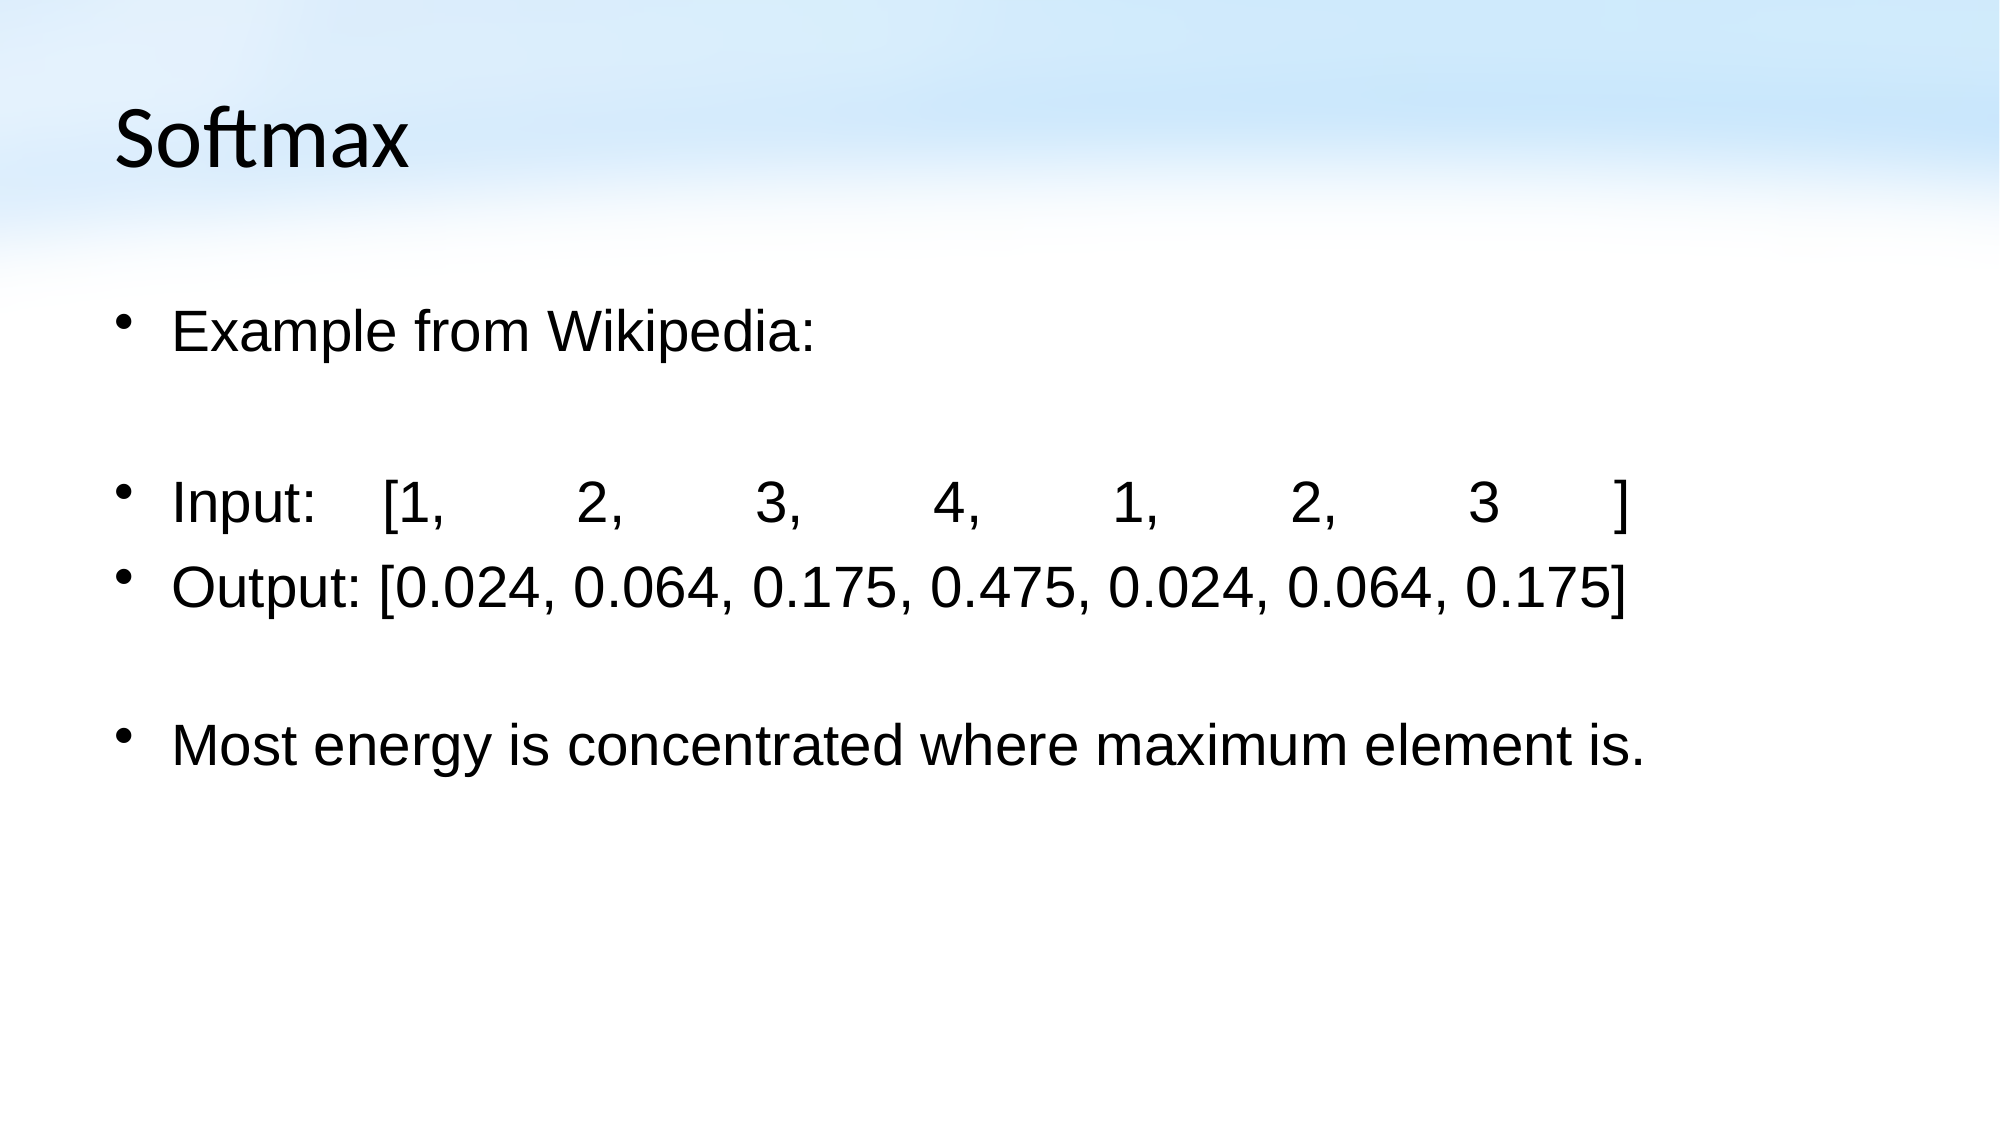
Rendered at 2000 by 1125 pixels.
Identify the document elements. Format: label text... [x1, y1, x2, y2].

list Example from Wikipedia: Input: [1, 2, 3, 4, 1, 2, 3 ] Output: [0.024, 0.064, 0.175, 0.475, 0.024, 0.064, 0.175] Most energy is concentrated where maximum element is. [99, 282, 1981, 1026]
title Softmax [99, 37, 1963, 226]
picture [0, 0, 2000, 1125]
